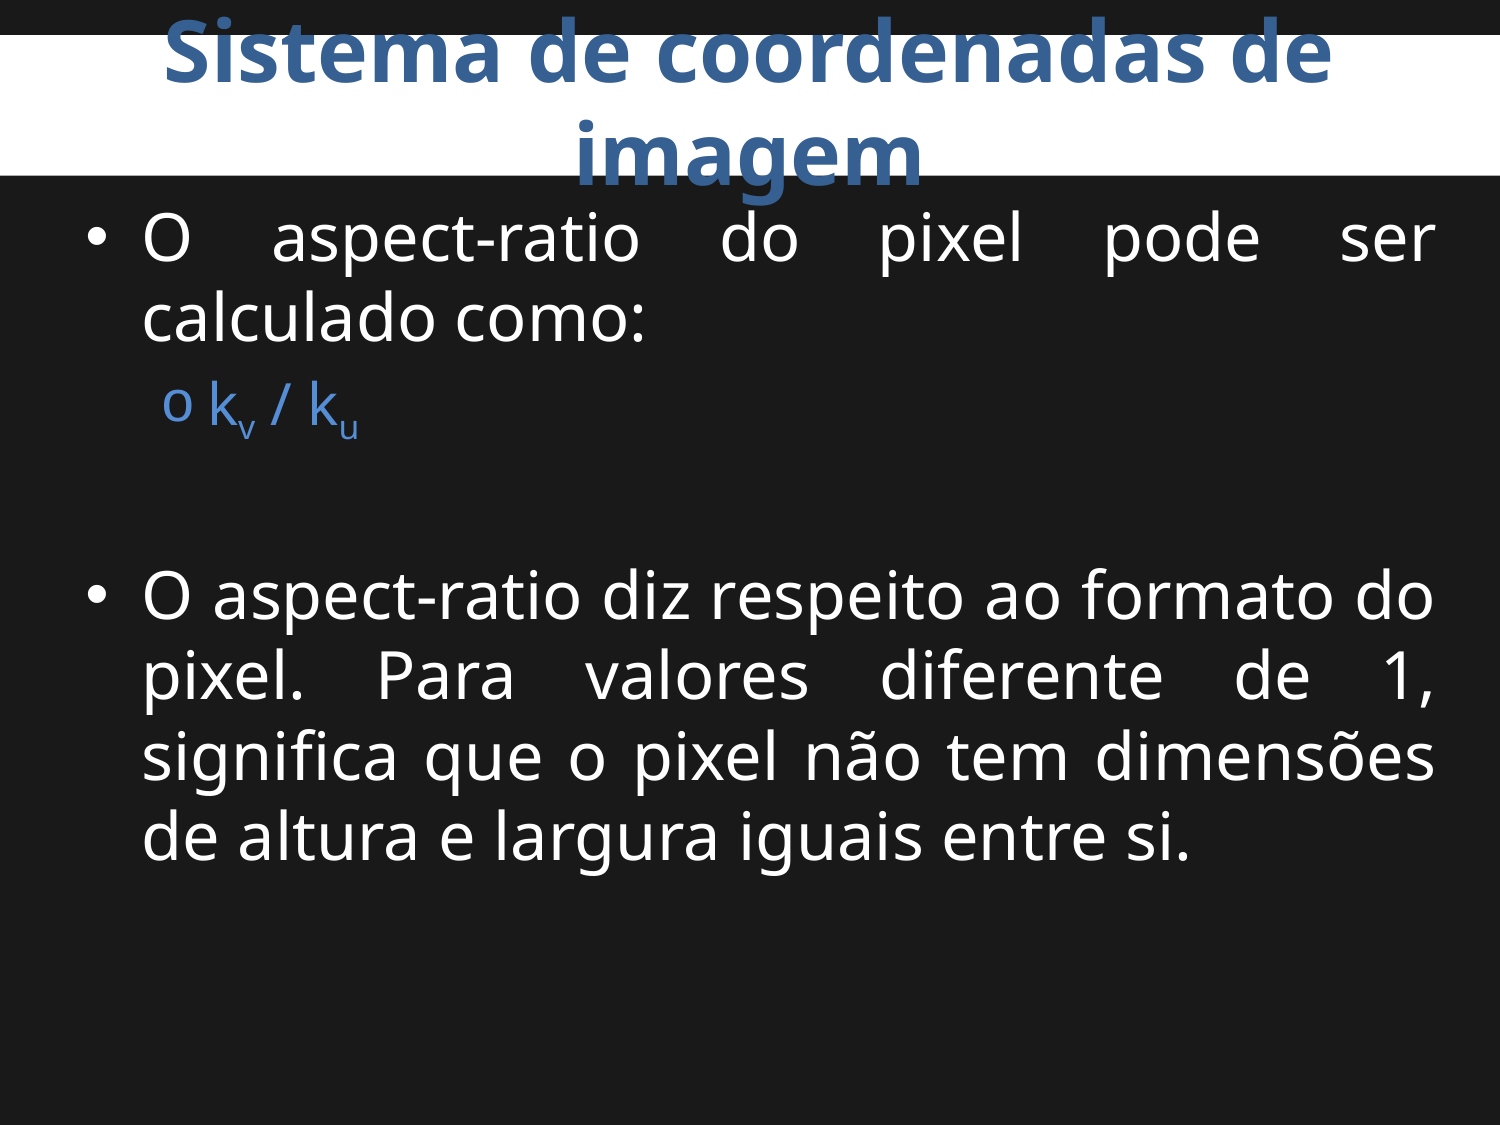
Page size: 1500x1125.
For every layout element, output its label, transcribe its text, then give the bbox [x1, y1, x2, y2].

title Sistema de coordenadas de imagem [0, 0, 1500, 211]
list O aspect-ratio do pixel pode ser calculado como: kv / ku O aspect-ratio diz respeito ao formato do pixel. Para valores diferente de 1, significa que o pixel não tem dimensões de altura e largura iguais entre si. [70, 187, 1454, 973]
